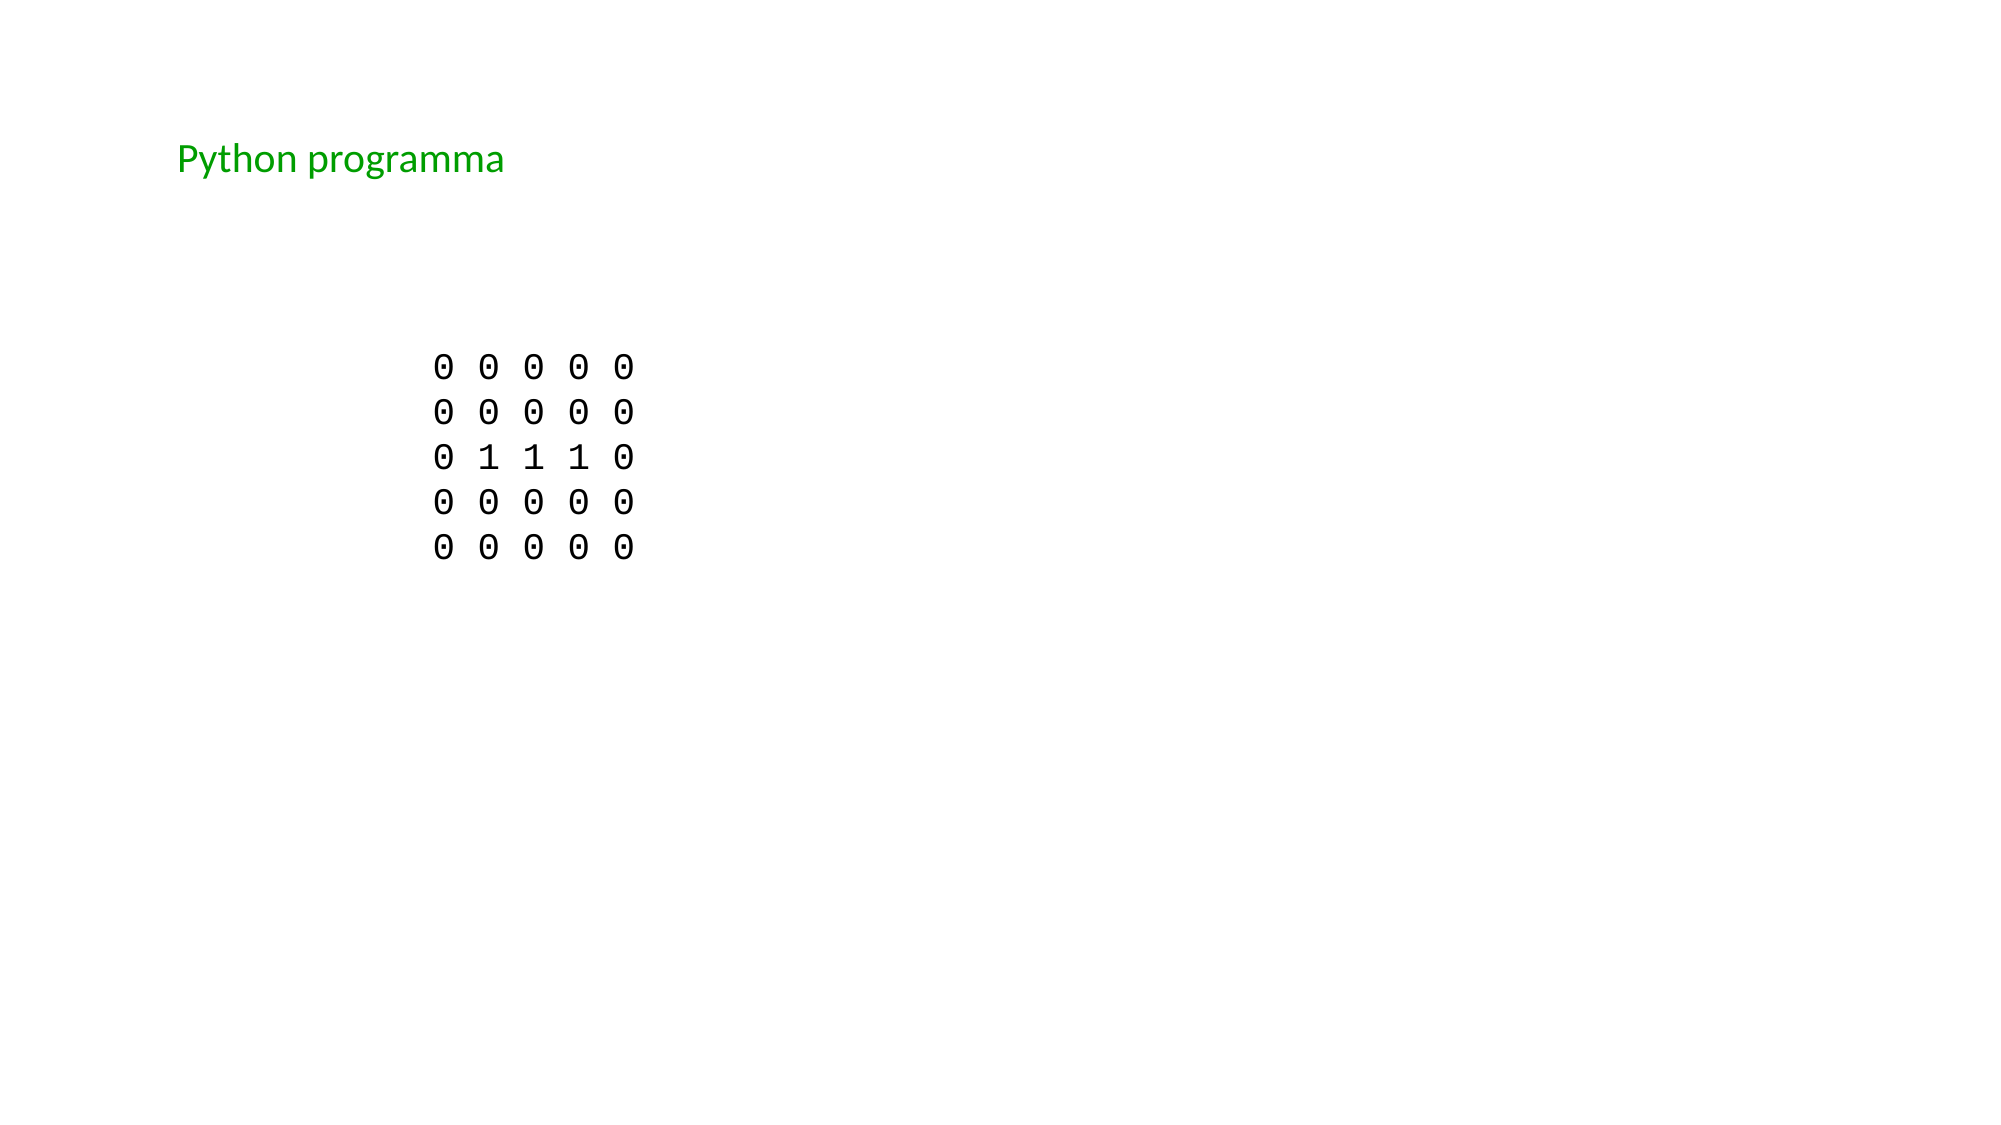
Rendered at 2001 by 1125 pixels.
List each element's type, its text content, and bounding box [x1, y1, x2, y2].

text_box 0 0 0 0 0 0 0 0 0 0 0 1 1 1 0 0 0 0 0 0 0 0 0 0 0 [372, 334, 651, 575]
text_box Python programma [162, 123, 521, 189]
